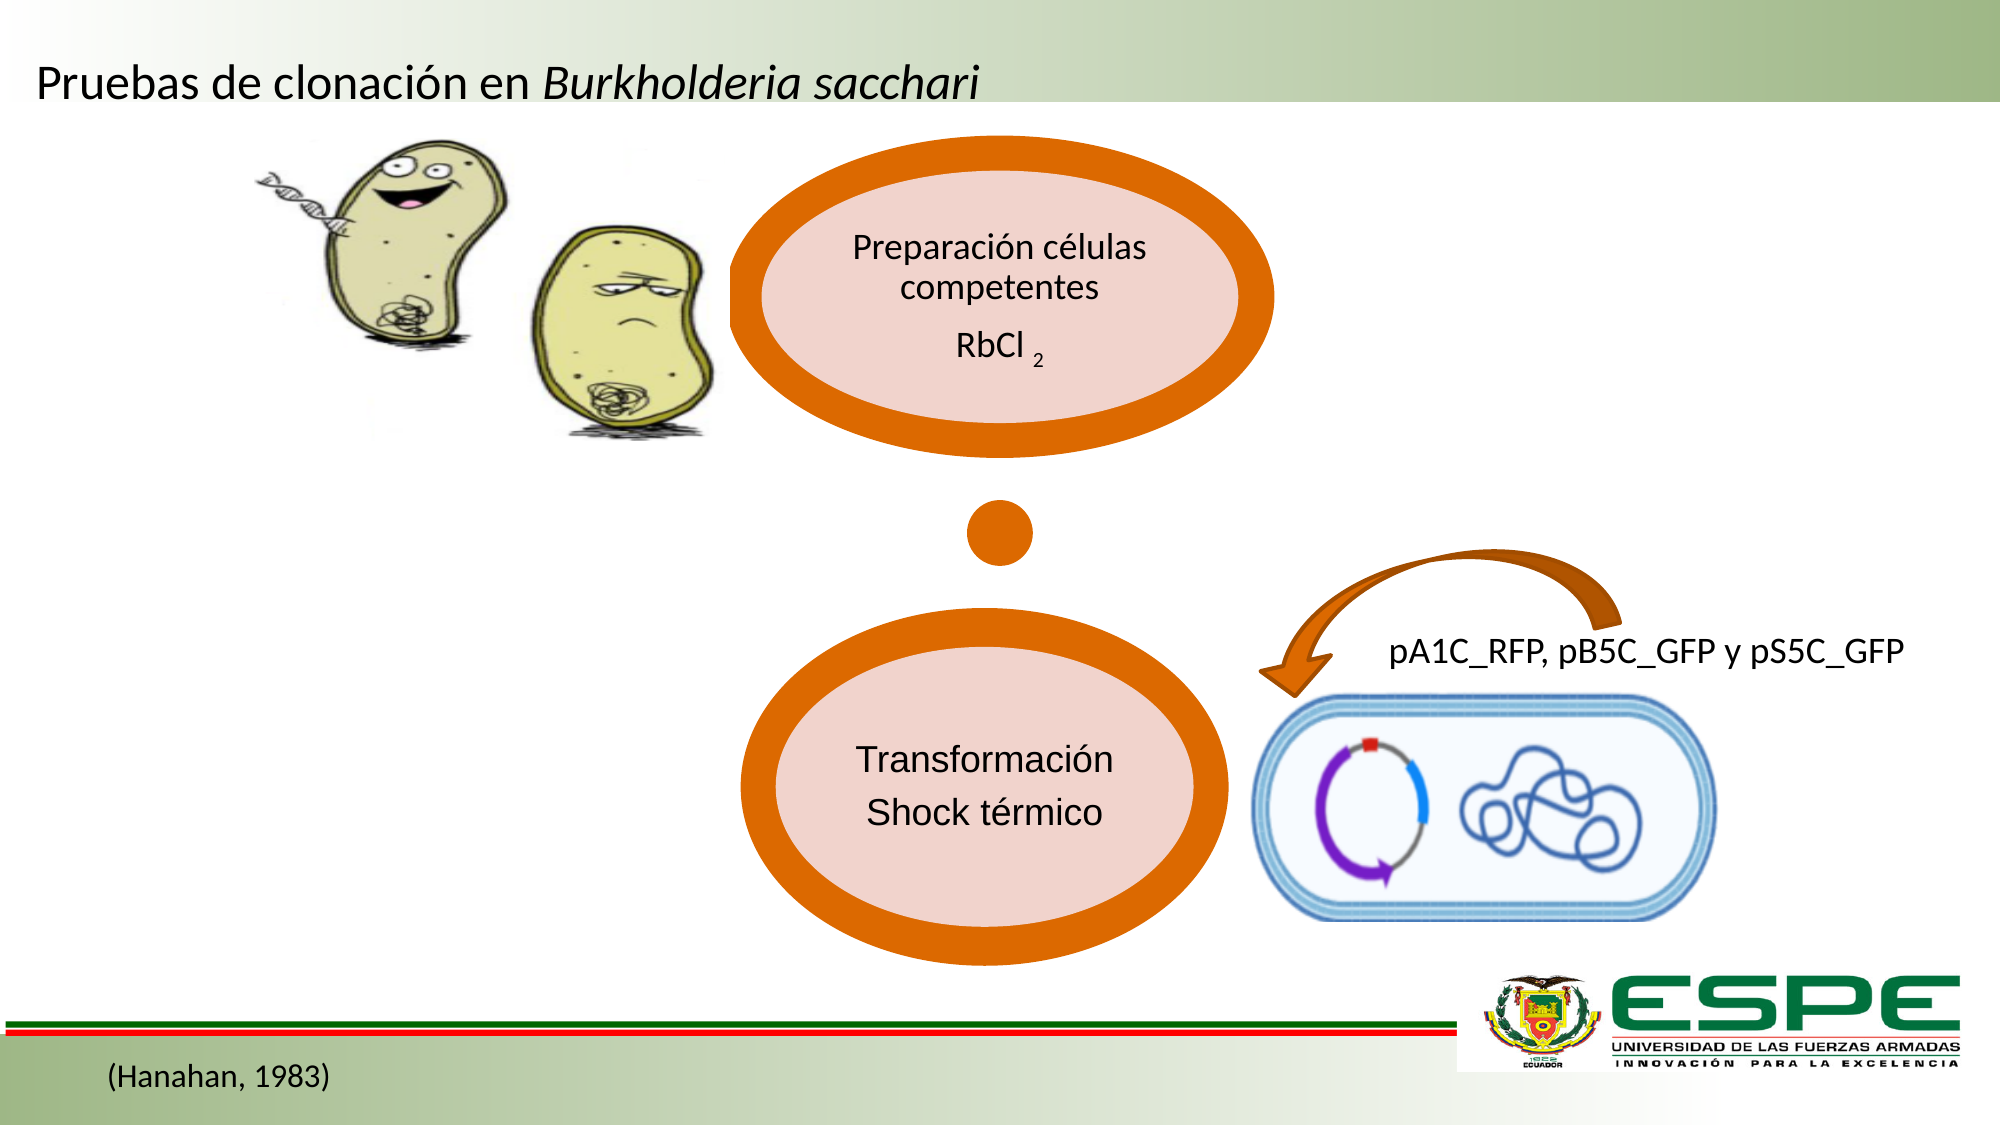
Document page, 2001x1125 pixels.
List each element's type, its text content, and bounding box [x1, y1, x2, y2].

text_box (Hanahan, 1983) [92, 1046, 346, 1102]
text_box Preparación células competentes RbCl 2 [761, 170, 1239, 424]
text_box [740, 608, 1229, 966]
text_box Transformación Shock térmico [775, 646, 1194, 927]
text_box [1242, 679, 1734, 927]
text_box [730, 135, 1275, 458]
text_box [250, 134, 730, 445]
text_box [967, 500, 1033, 566]
picture [1456, 968, 1994, 1072]
text_box [1258, 549, 1622, 698]
text_box Pruebas de clonación en Burkholderia sacchari [21, 42, 996, 118]
text_box pA1C_RFP, pB5C_GFP y pS5C_GFP [1373, 618, 2000, 679]
